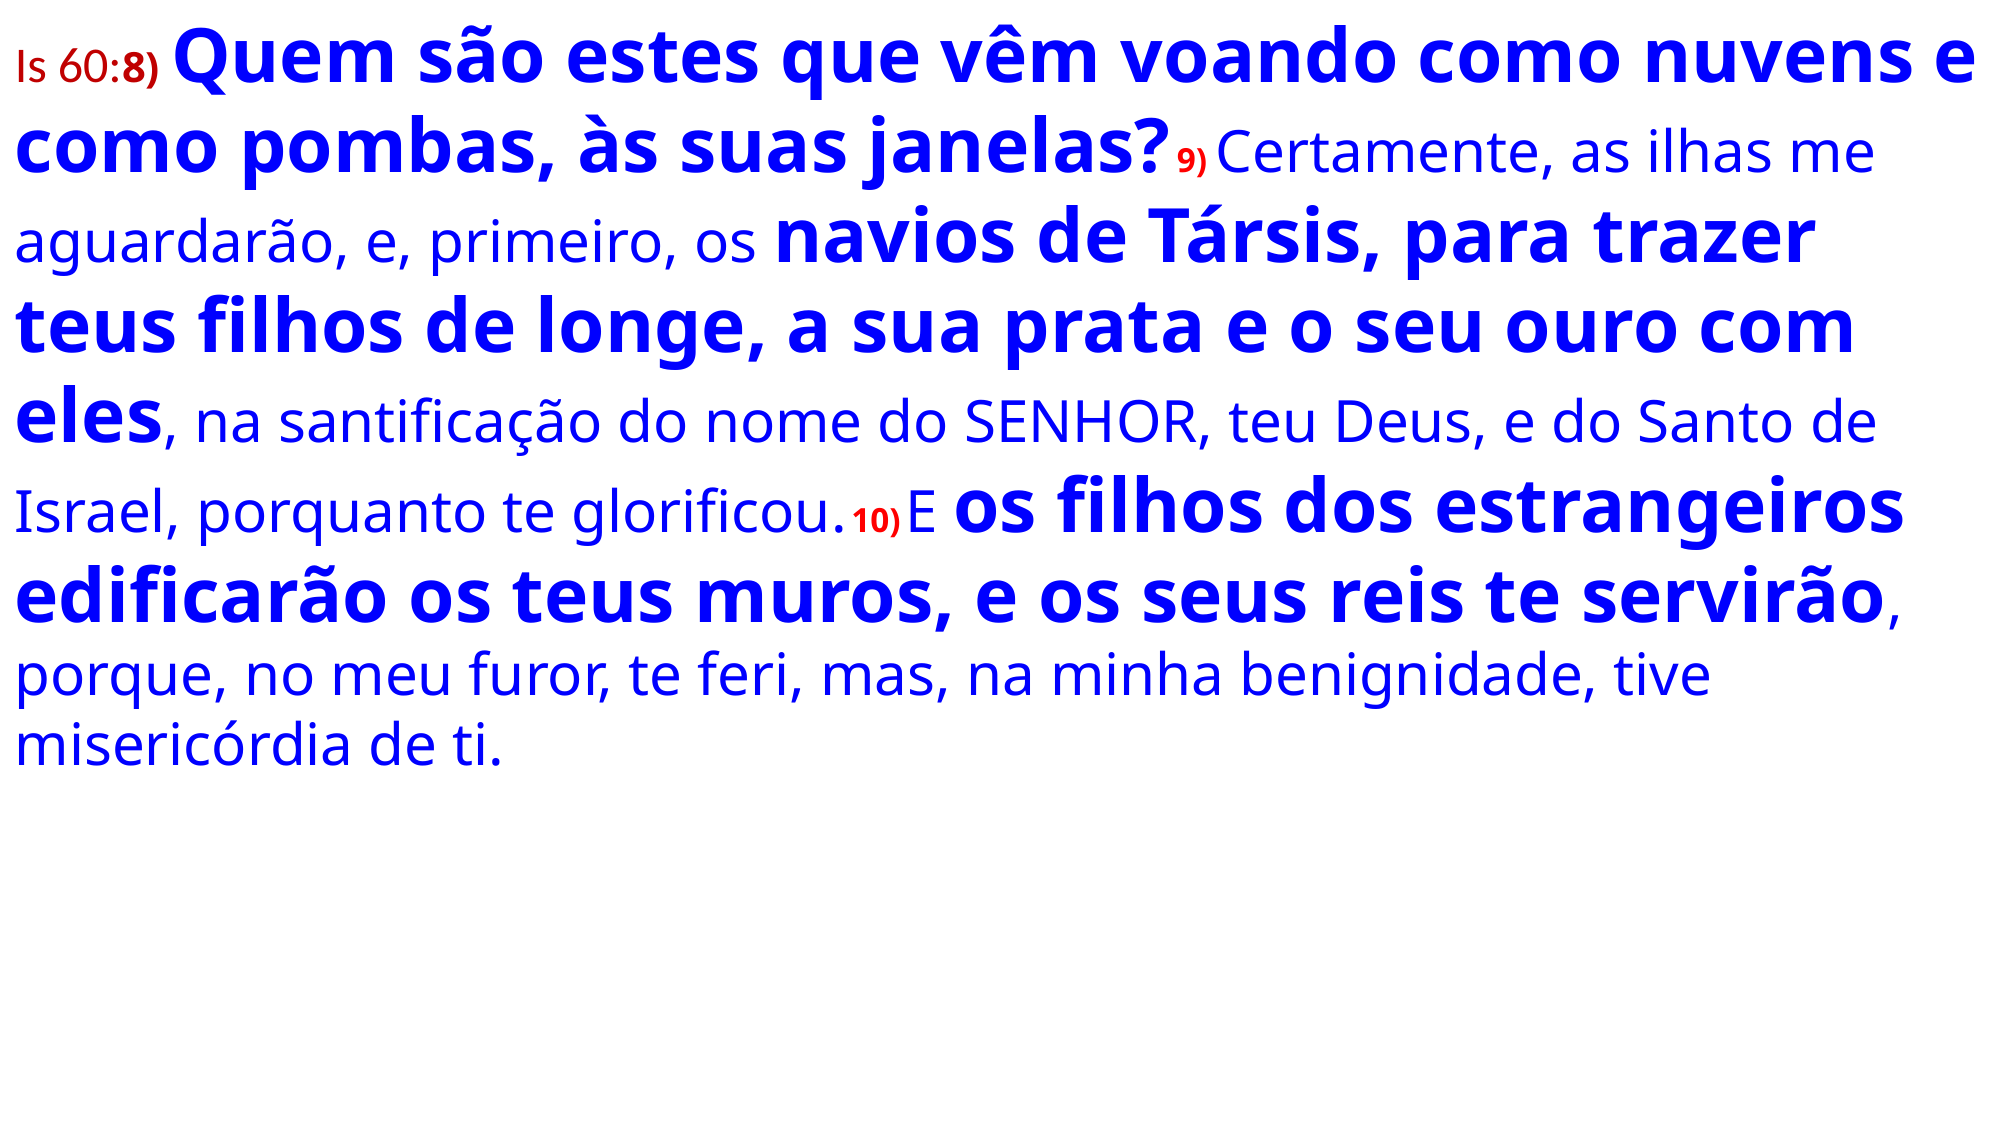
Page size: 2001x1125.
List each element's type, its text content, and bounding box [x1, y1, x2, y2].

text_box Is 60:8) Quem são estes que vêm voando como nuvens e como pombas, às suas janelas? 9) Certamente, as ilhas me aguardarão, e, primeiro, os navios de Társis, para trazer teus filhos de longe, a sua prata e o seu ouro com eles, na santificação do nome do SENHOR, teu Deus, e do Santo de Israel, porquanto te glorificou. 10) E os filhos dos estrangeiros edificarão os teus muros, e os seus reis te servirão, porque, no meu furor, te feri, mas, na minha benignidade, tive misericórdia de ti. [0, 0, 2000, 785]
